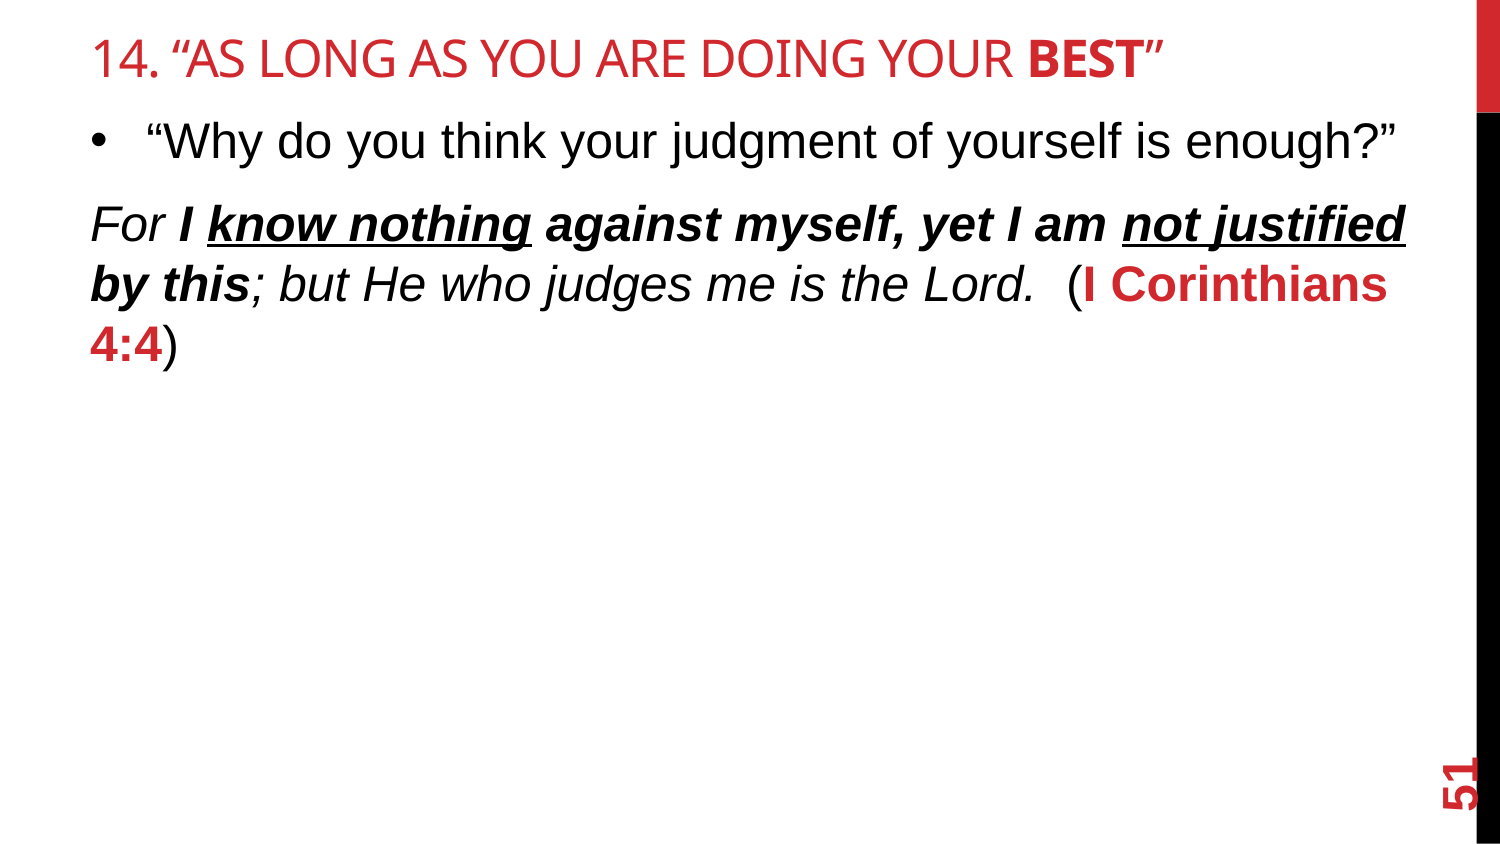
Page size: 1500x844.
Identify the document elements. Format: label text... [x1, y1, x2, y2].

list “Why do you think your judgment of yourself is enough?” For I know nothing against myself, yet I am not justified by this; but He who judges me is the Lord. (I Corinthians 4:4) [75, 101, 1425, 811]
title 14. “As long as you are doing your best” [75, 11, 1425, 101]
slide_number 51 [1427, 665, 1488, 828]
